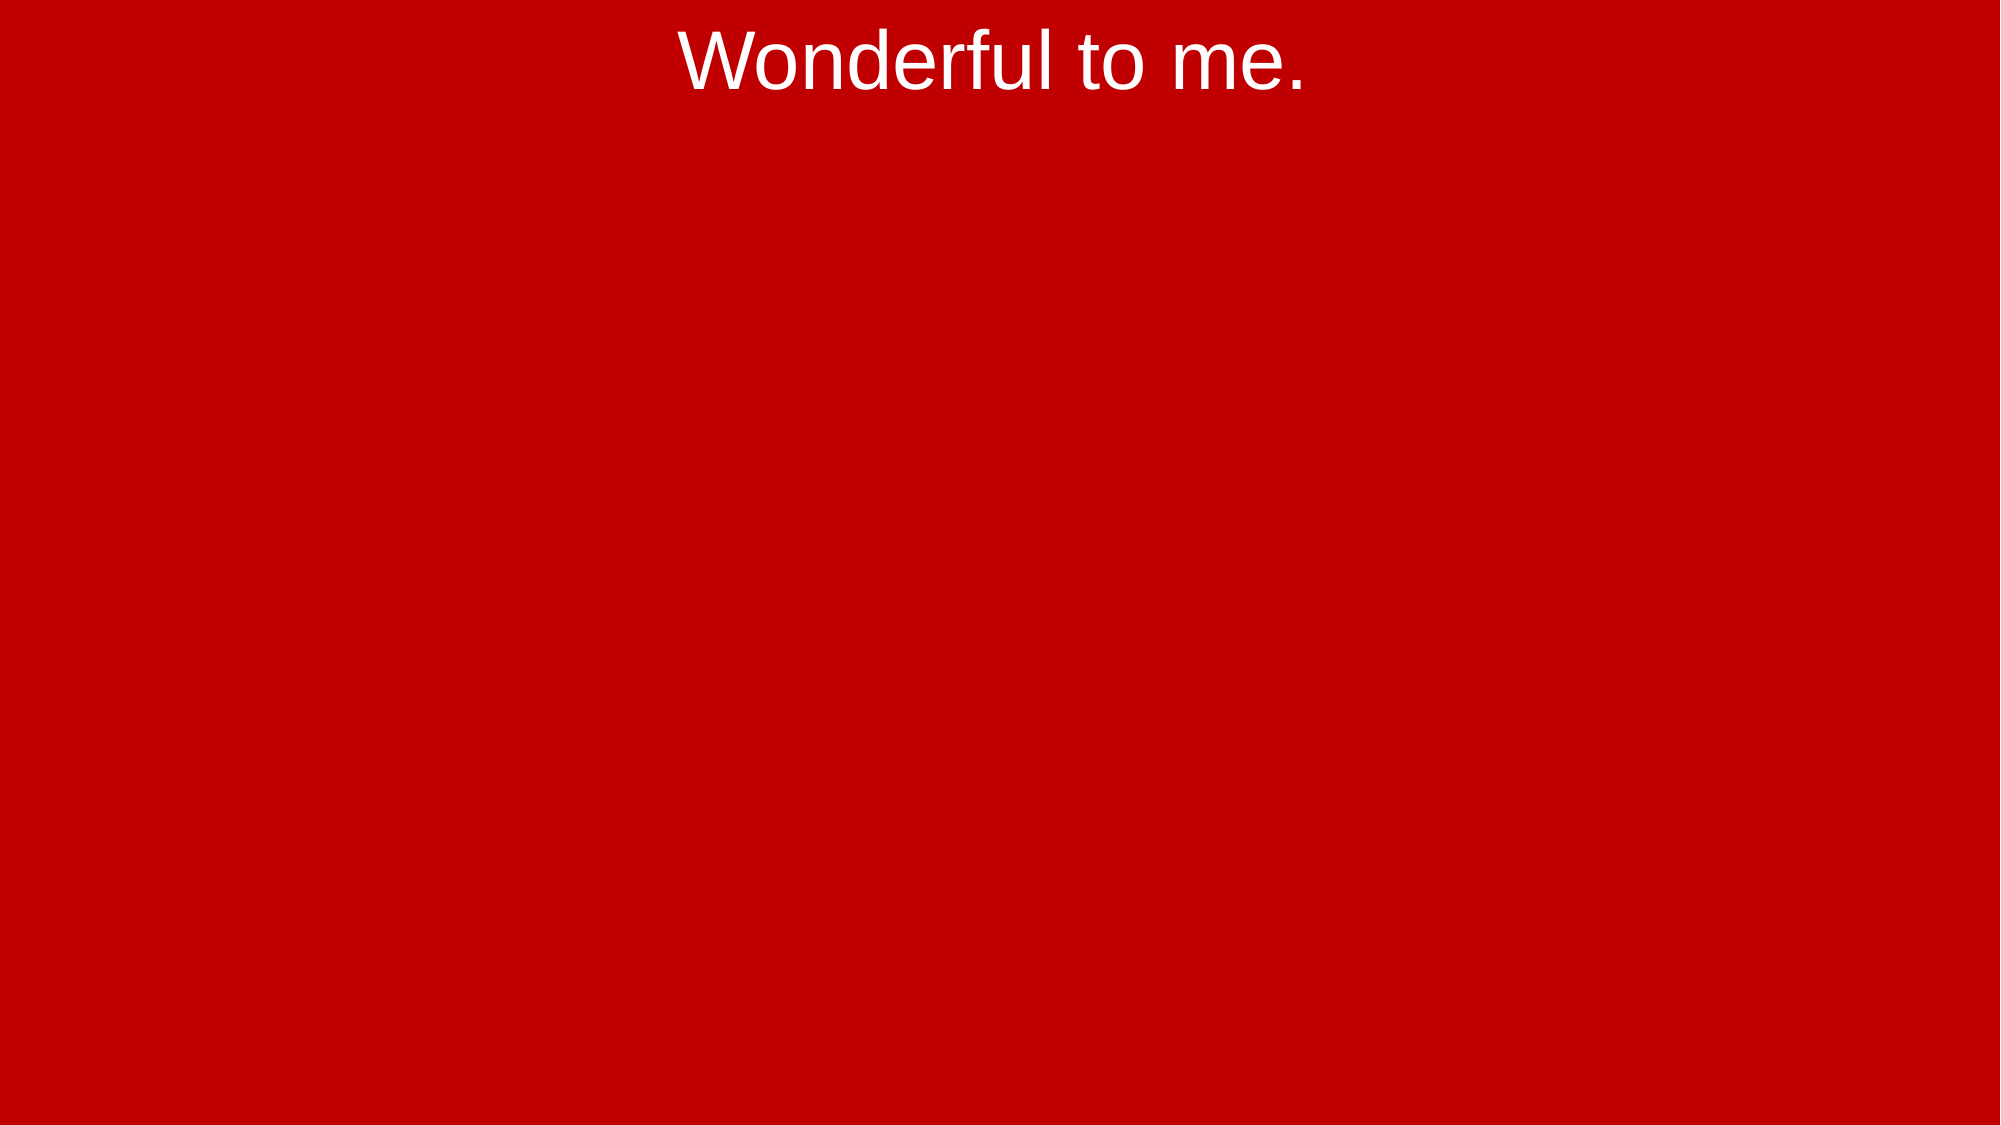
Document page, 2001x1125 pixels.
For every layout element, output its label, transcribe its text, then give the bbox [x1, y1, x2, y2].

list Wonderful to me. [10, 9, 2000, 784]
